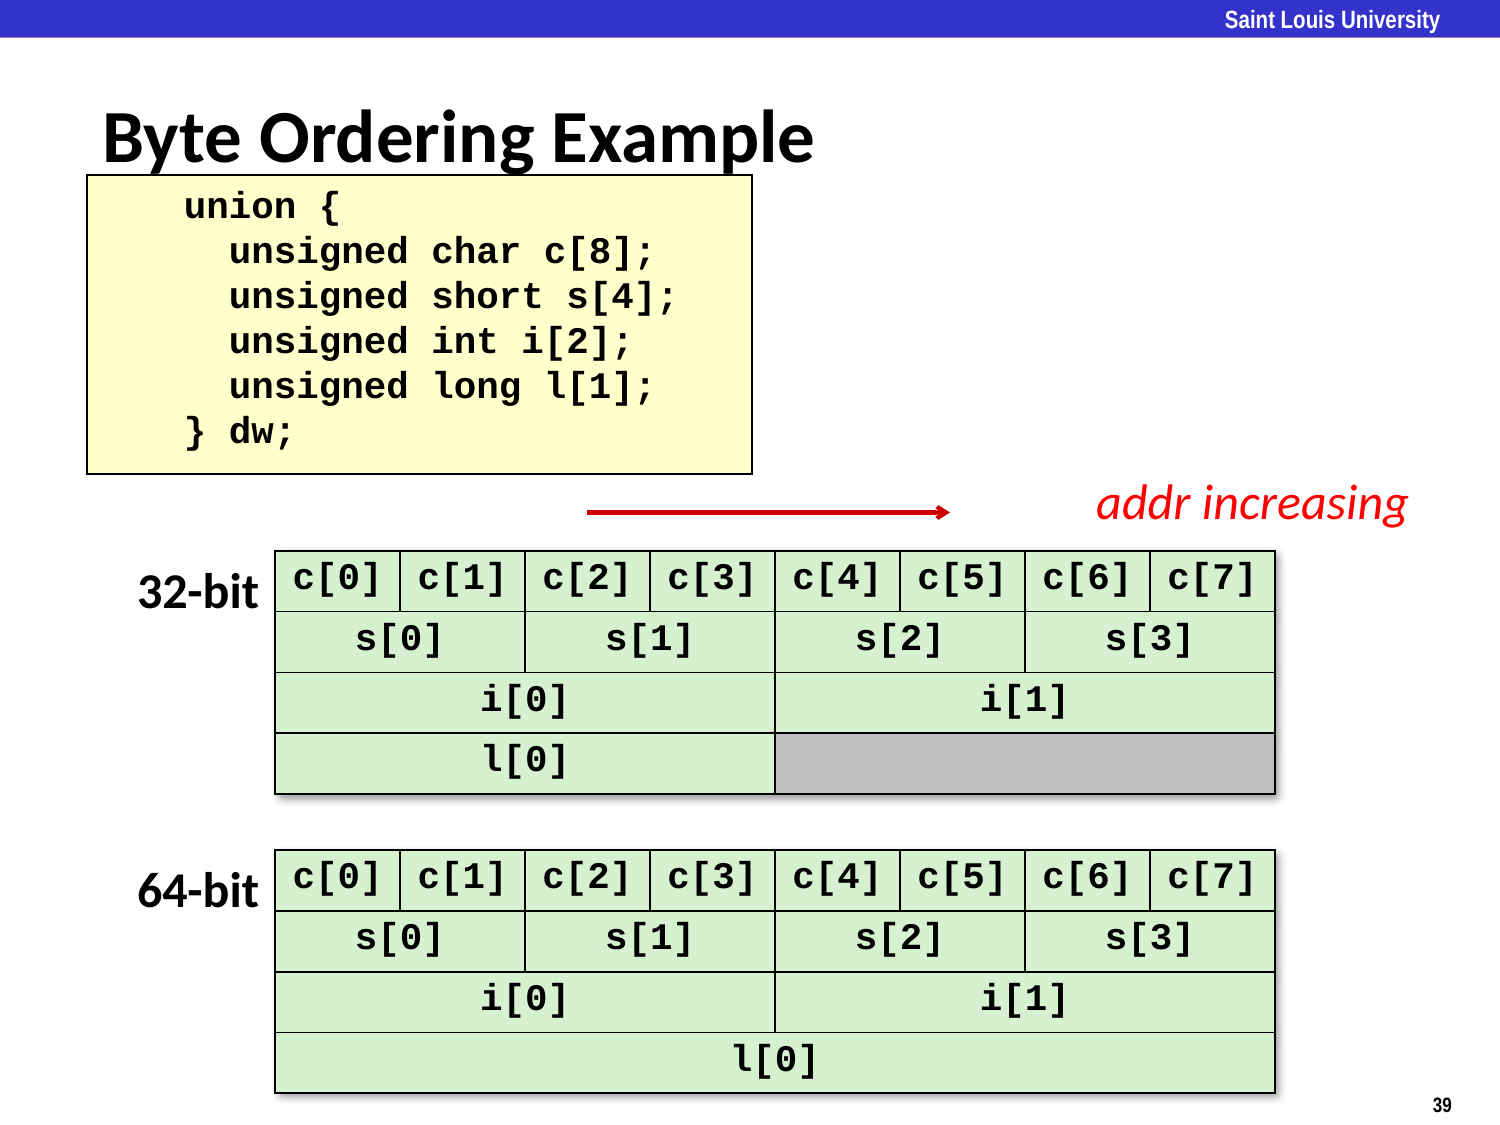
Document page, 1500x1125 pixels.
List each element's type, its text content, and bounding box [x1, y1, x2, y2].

table_cell l[0] [276, 1033, 1274, 1092]
table_header c[7] [1151, 552, 1274, 611]
table_header c[1] [401, 552, 524, 611]
table_cell i[0] [276, 673, 774, 732]
table_cell i[1] [776, 673, 1274, 732]
table_header c[5] [901, 851, 1024, 910]
table_header c[5] [901, 552, 1024, 611]
table_cell s[1] [526, 912, 774, 971]
table_header c[1] [401, 851, 524, 910]
text_box addr increasing [1081, 462, 1436, 538]
table_header c[3] [651, 851, 774, 910]
table_header c[6] [1026, 851, 1149, 910]
table_cell i[1] [776, 973, 1274, 1032]
text_box 32-bit [122, 550, 274, 626]
table_header c[6] [1026, 552, 1149, 611]
table_cell s[3] [1026, 912, 1274, 971]
table_cell s[2] [776, 912, 1024, 971]
table_header c[3] [651, 552, 774, 611]
table_cell s[2] [776, 612, 1024, 672]
text_box union { unsigned char c[8]; unsigned short s[4]; unsigned int i[2]; unsigned long l[1]; } dw; [87, 174, 753, 474]
table_header c[4] [776, 552, 899, 611]
table_cell [776, 734, 1274, 793]
table_cell l[0] [276, 734, 774, 793]
table_cell s[0] [276, 912, 524, 971]
table_cell s[1] [526, 612, 774, 672]
table_cell i[0] [276, 973, 774, 1032]
title Byte Ordering Example [87, 41, 1179, 224]
table_cell s[0] [276, 612, 524, 672]
table_header c[2] [526, 851, 649, 910]
table_header c[7] [1151, 851, 1274, 910]
table_header c[4] [776, 851, 899, 910]
table_header c[2] [526, 552, 649, 611]
table_cell s[3] [1026, 612, 1274, 672]
table_header c[0] [276, 552, 399, 611]
table_header c[0] [276, 851, 399, 910]
text_box 64-bit [122, 849, 274, 925]
